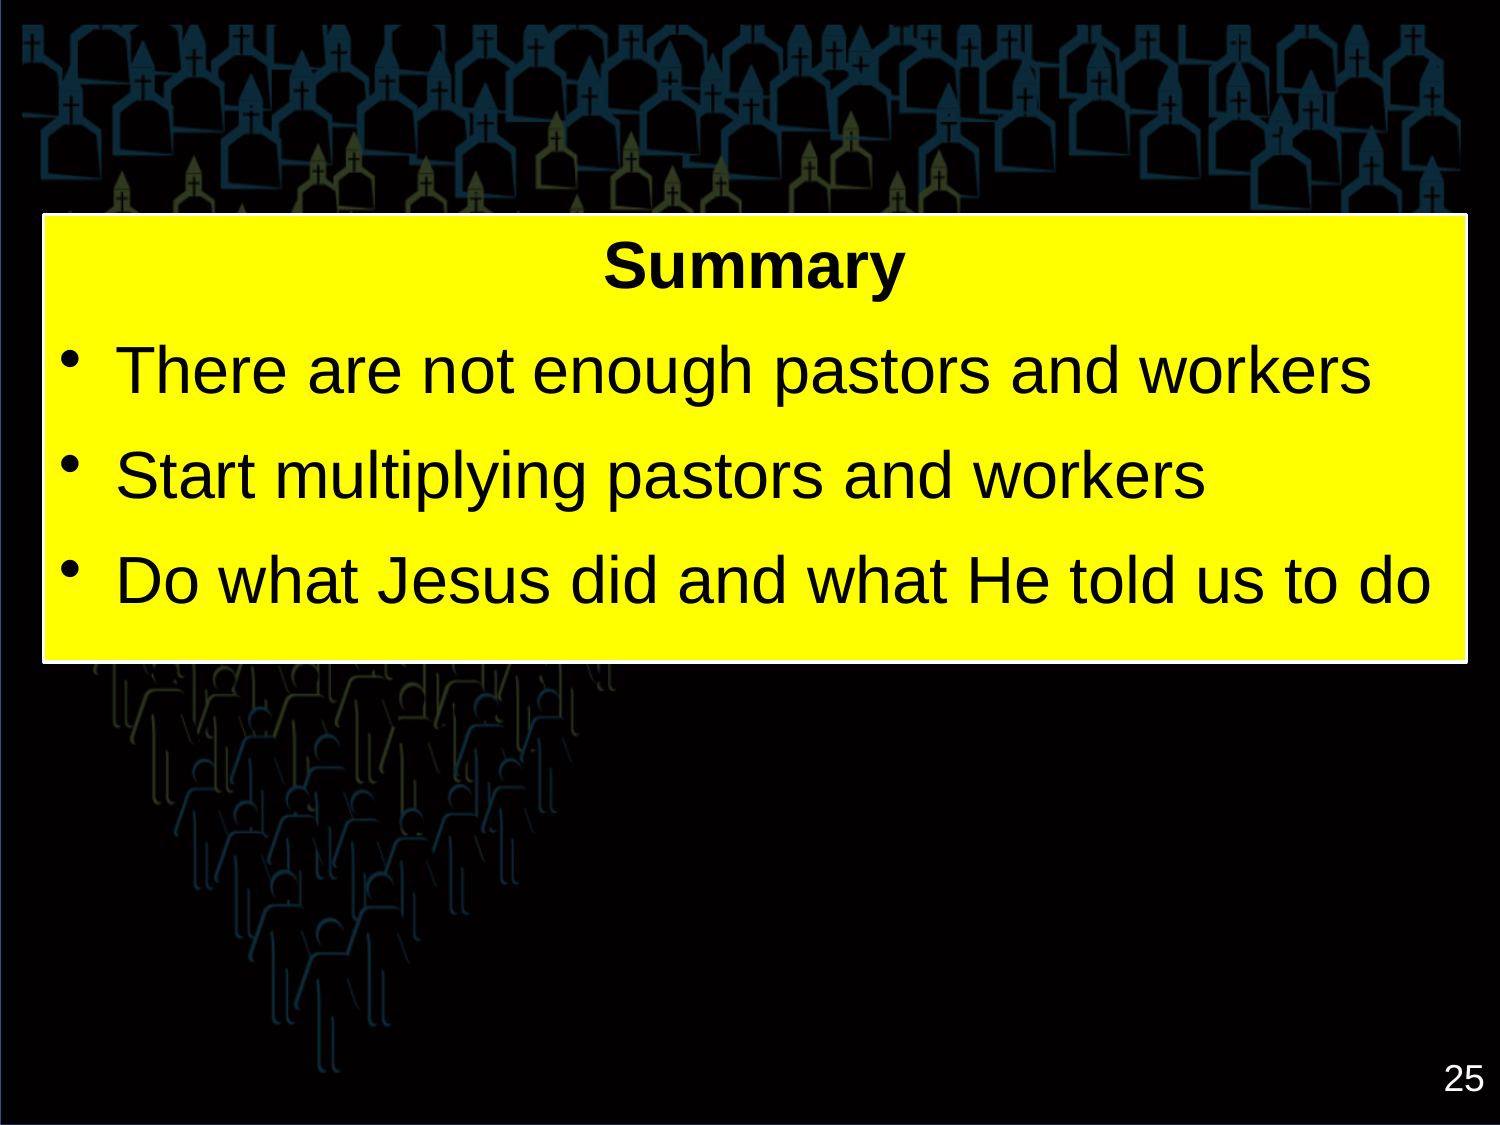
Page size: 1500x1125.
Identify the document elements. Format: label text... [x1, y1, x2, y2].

slide_number 25 [1149, 1046, 1500, 1125]
picture [0, 0, 1500, 1125]
list Summary There are not enough pastors and workers Start multiplying pastors and workers Do what Jesus did and what He told us to do [43, 214, 1467, 663]
